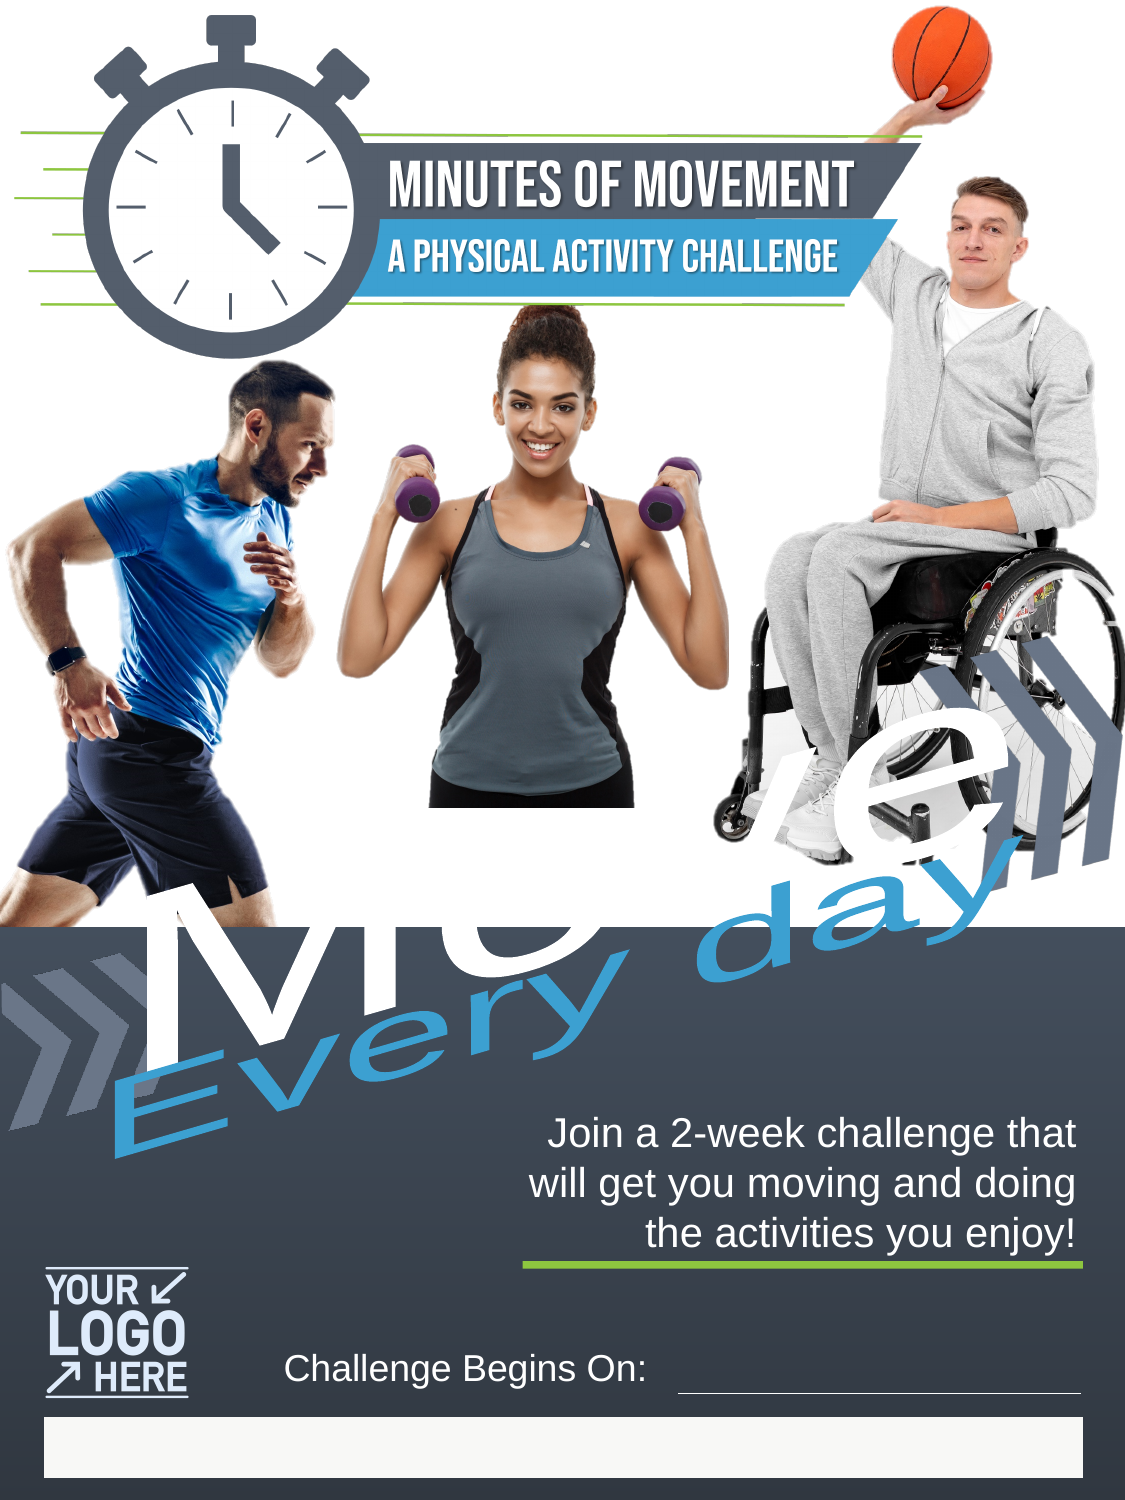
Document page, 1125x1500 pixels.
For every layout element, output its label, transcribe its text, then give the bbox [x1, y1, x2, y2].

text_box Challenge Begins On: [268, 1336, 697, 1397]
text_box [0, 602, 1125, 1269]
table_header [44, 1417, 1083, 1478]
picture [38, 1269, 196, 1402]
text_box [0, 0, 1125, 602]
text_box [0, 1269, 1125, 1500]
